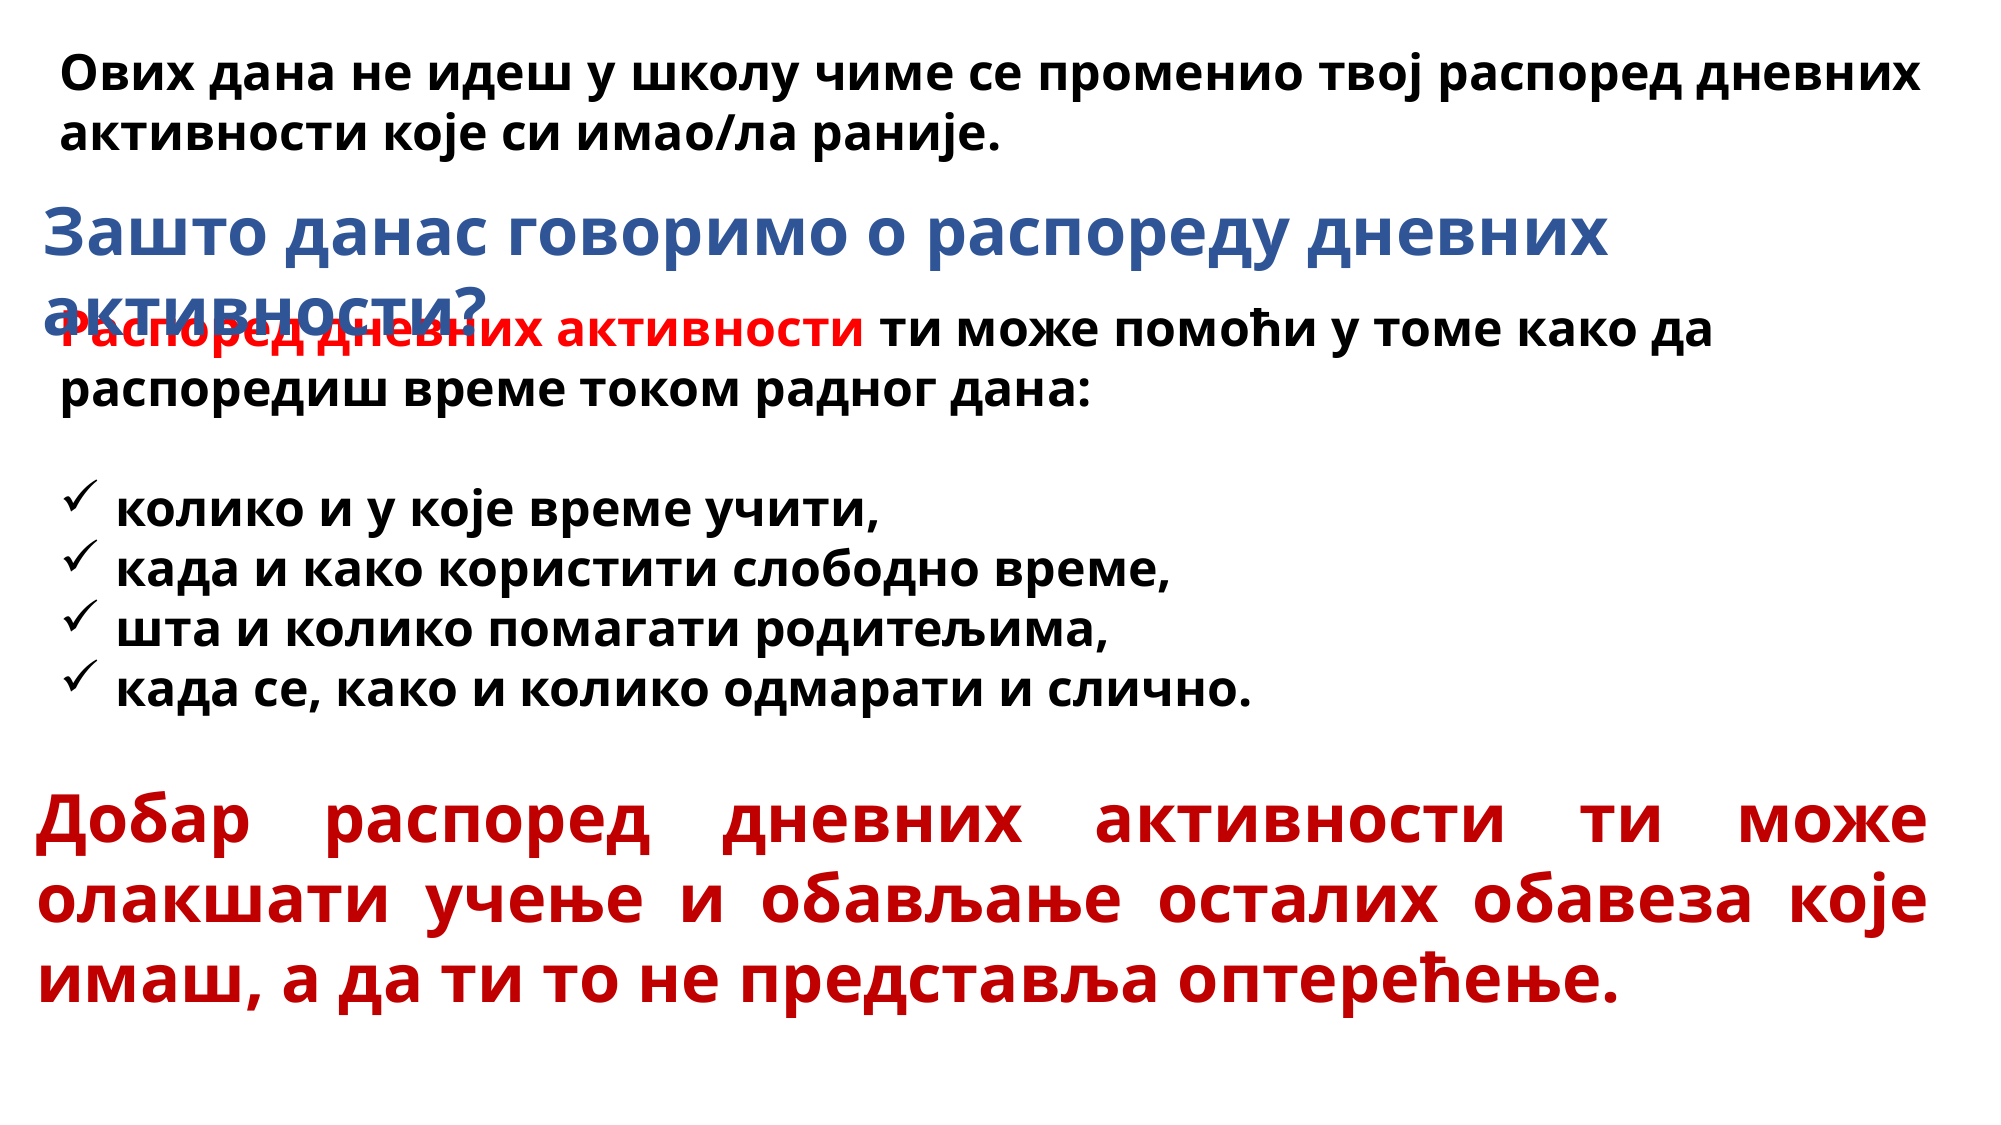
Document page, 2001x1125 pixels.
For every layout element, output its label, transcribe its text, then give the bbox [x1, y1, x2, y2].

text_box Распоред дневних активности ти може помоћи у томе како да распоредиш време током радног дана: колико и у које време учити, када и како користити слободно време, шта и колико помагати родитељима, када се, како и колико одмарати и слично. [44, 357, 1939, 724]
text_box Добар распоред дневних активности ти може олакшати учење и обављање осталих обавеза које имаш, а да ти то не представља оптерећење. [21, 768, 1945, 1024]
text_box Ових дана не идеш у школу чиме се променио твој распоред дневних активности које си имао/ла раније. [44, 32, 1939, 168]
text_box Зашто данас говоримо о распореду дневних активности? [28, 181, 1939, 357]
